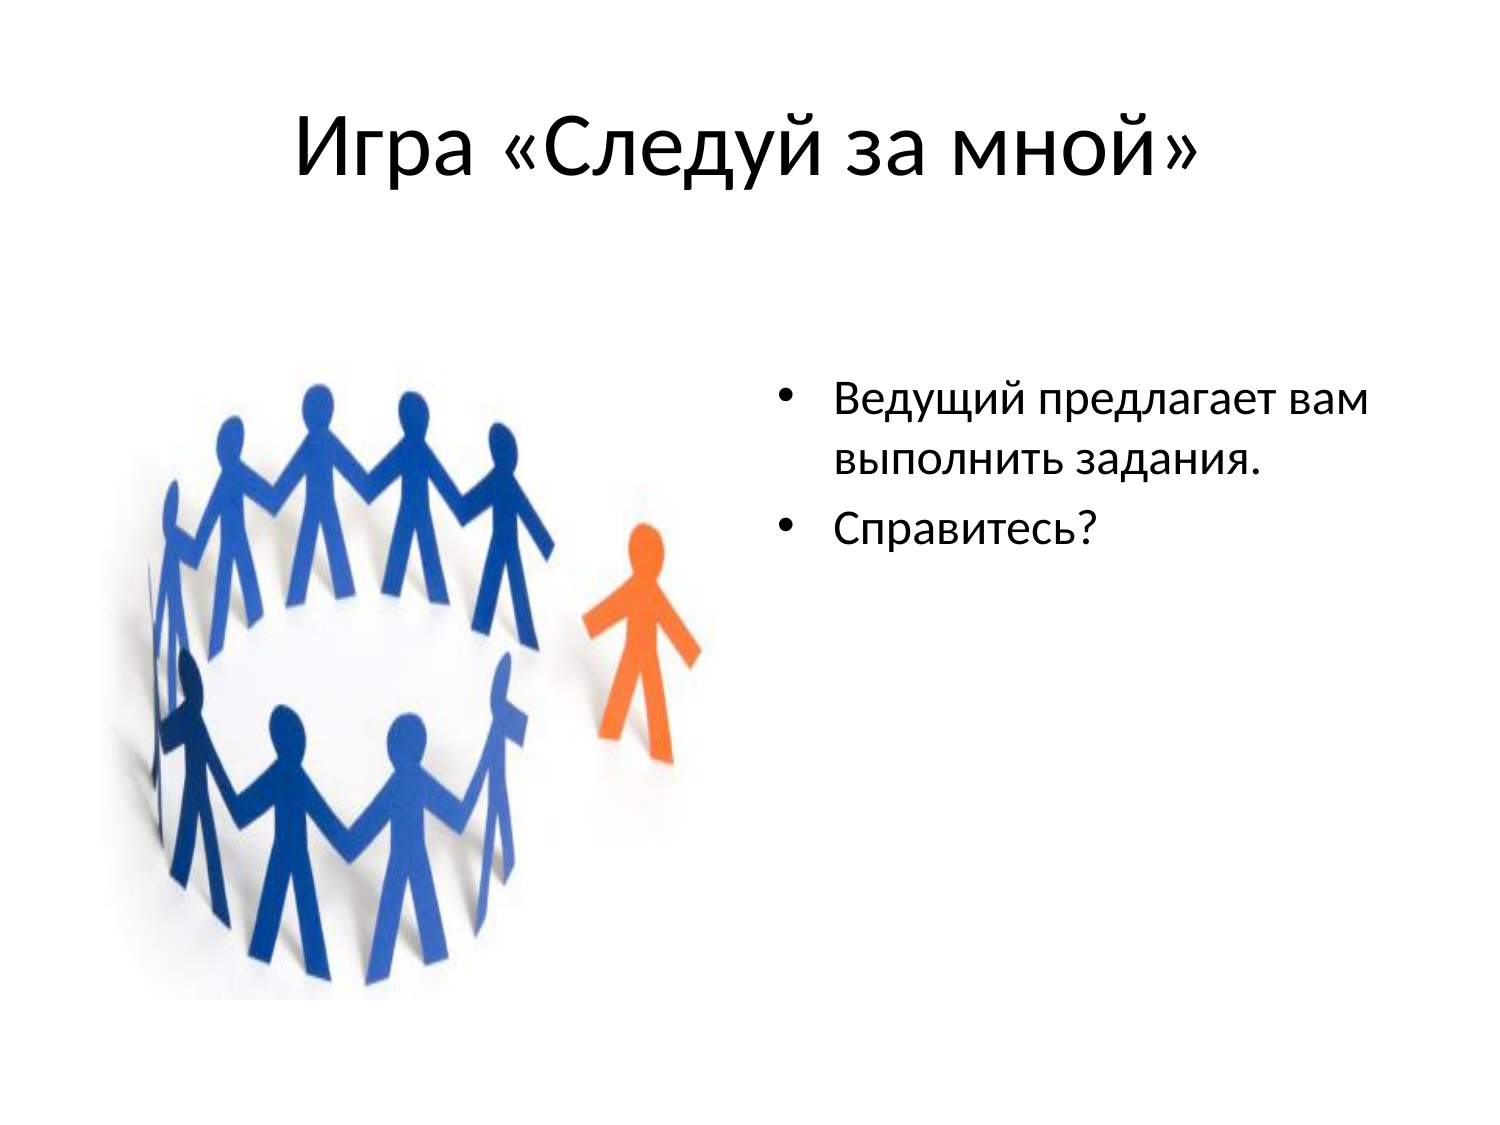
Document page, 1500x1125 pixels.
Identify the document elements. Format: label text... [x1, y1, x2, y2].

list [96, 361, 716, 1000]
title Игра «Следуй за мной» [75, 45, 1425, 233]
list Ведущий предлагает вам выполнить задания. Справитесь? [761, 356, 1425, 1005]
